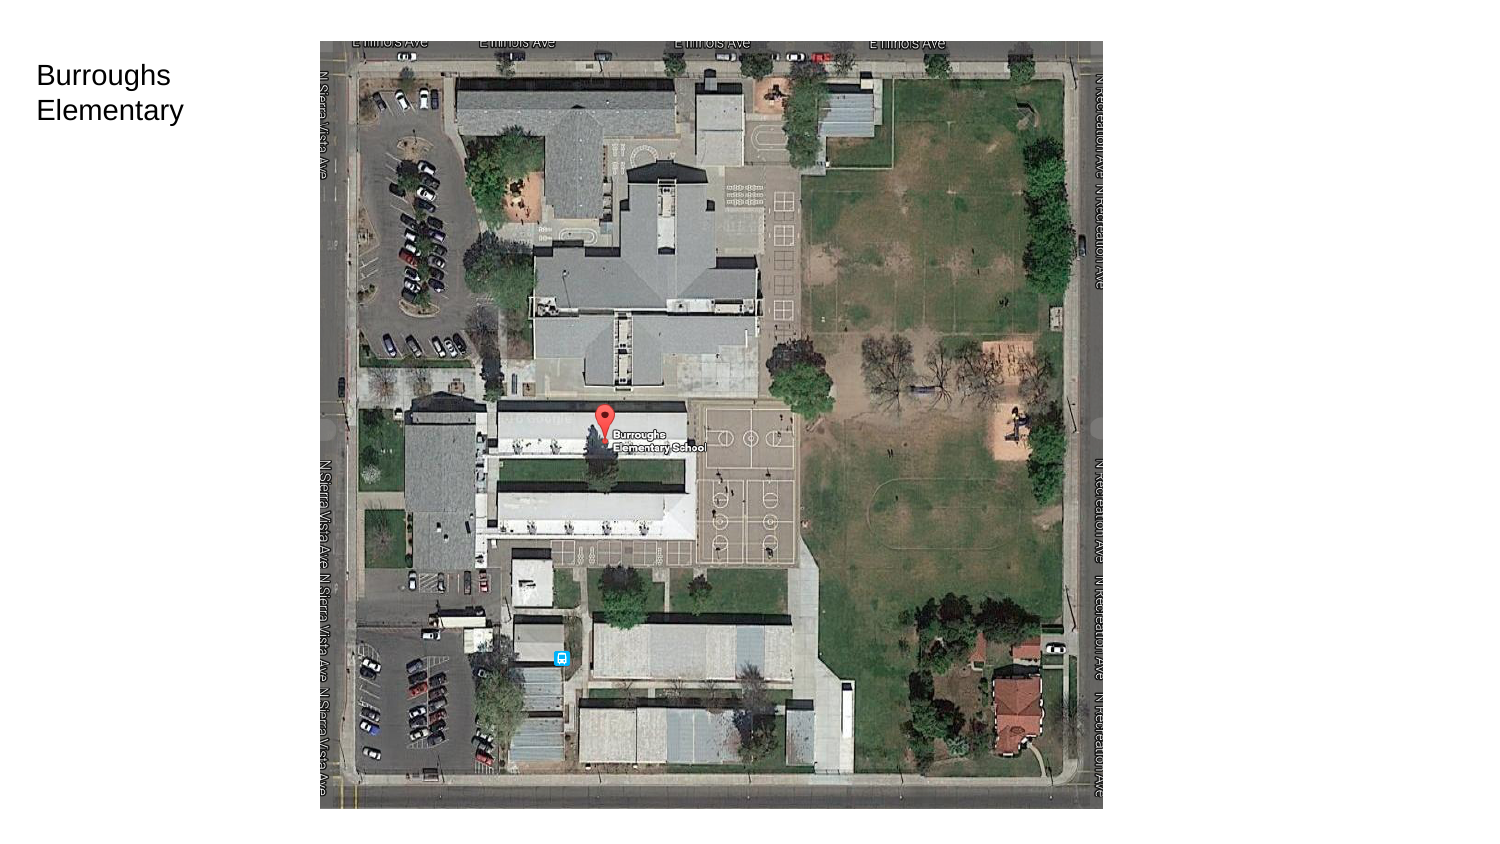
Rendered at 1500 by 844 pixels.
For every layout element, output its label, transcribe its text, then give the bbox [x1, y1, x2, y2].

text_box Burroughs Elementary [21, 41, 317, 166]
picture [319, 41, 1103, 810]
